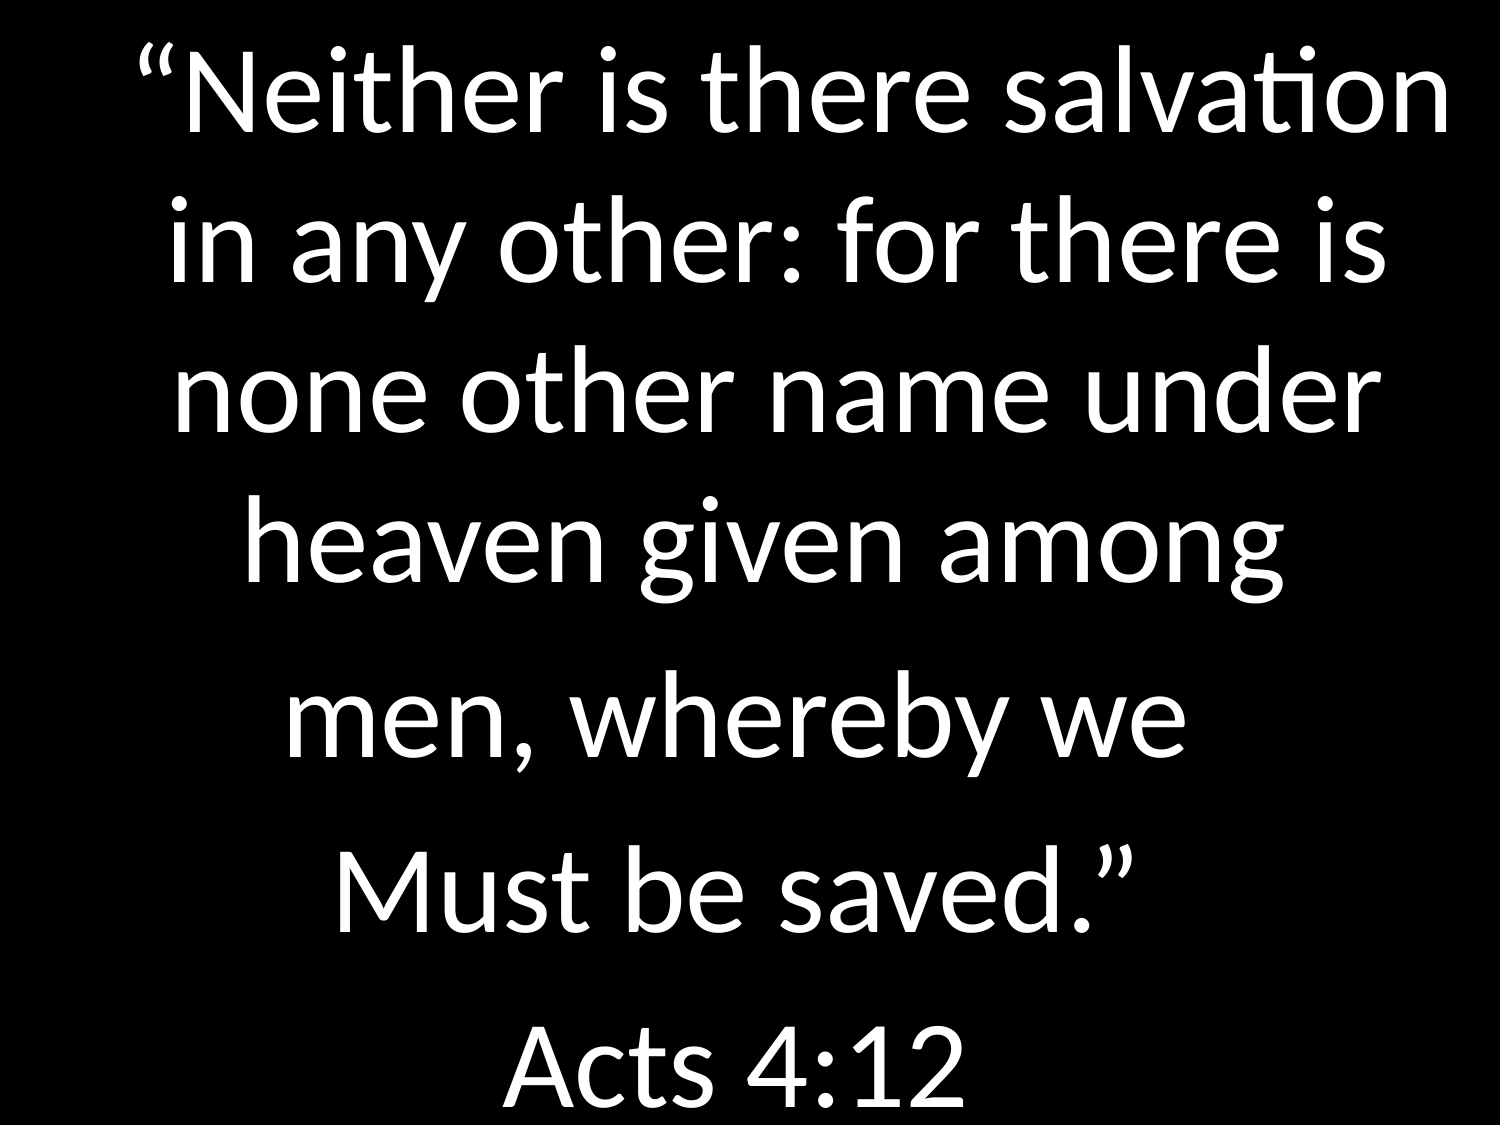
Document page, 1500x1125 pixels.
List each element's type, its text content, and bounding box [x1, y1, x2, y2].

list “Neither is there salvation in any other: for there is none other name under heaven given among men, whereby we Must be saved.” Acts 4:12 [0, 0, 1500, 1125]
